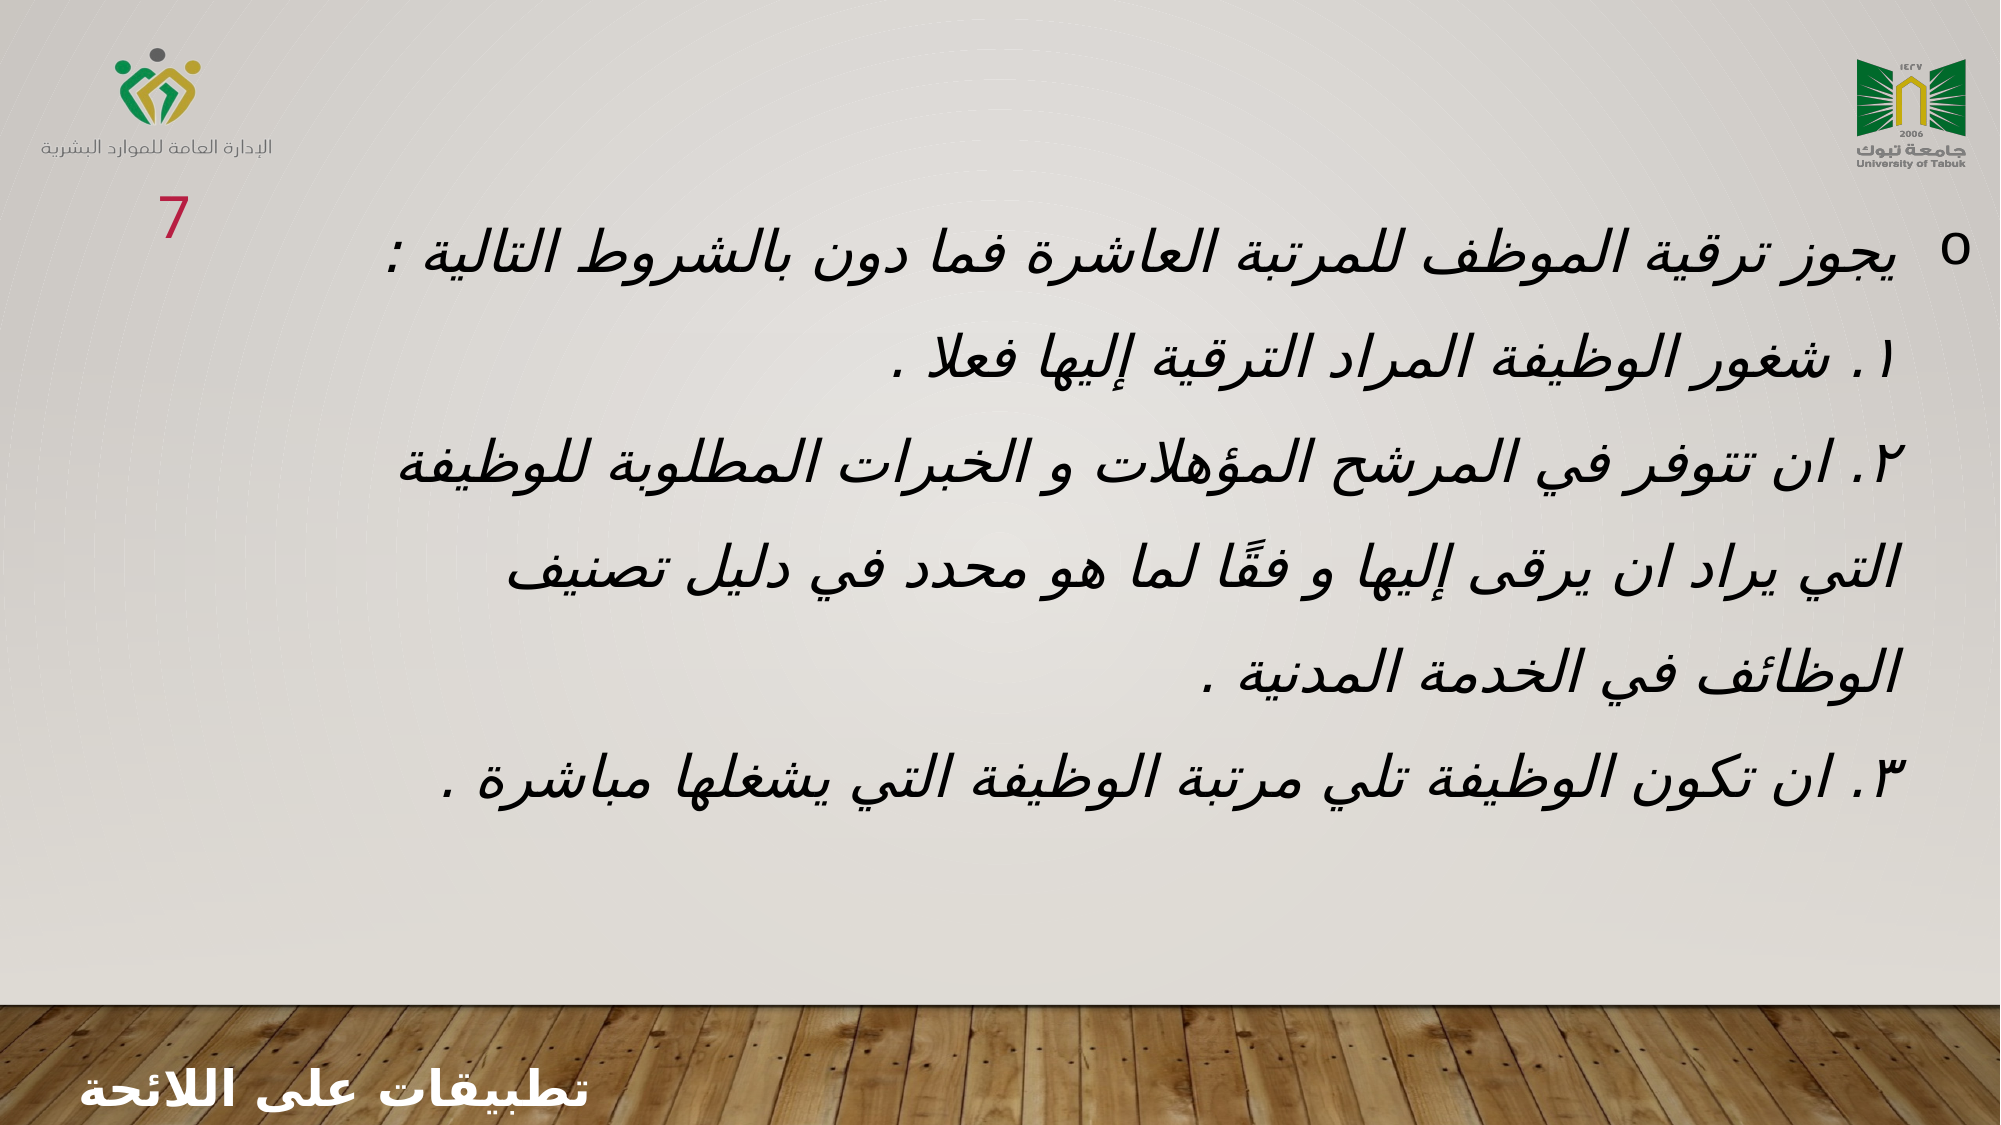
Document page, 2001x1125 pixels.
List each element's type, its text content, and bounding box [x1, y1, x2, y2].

picture [1852, 56, 1970, 171]
text_box يجوز ترقية الموظف للمرتبة العاشرة فما دون بالشروط التالية : ١. شغور الوظيفة المراد الترقية إليها فعلا . ٢. ان تتوفر في المرشح المؤهلات و الخبرات المطلوبة للوظيفة التي يراد ان يرقى إليها و فقًا لما هو محدد في دليل تصنيف الوظائف في الخدمة المدنية . ٣. ان تكون الوظيفة تلي مرتبة الوظيفة التي يشغلها مباشرة . [270, 172, 1988, 817]
picture [0, 1005, 2000, 1125]
picture [0, 0, 377, 315]
text_box تطبيقات على اللائحة التنفيذية للموارد البشرية في الخدمة المدنية [0, 1049, 606, 1125]
